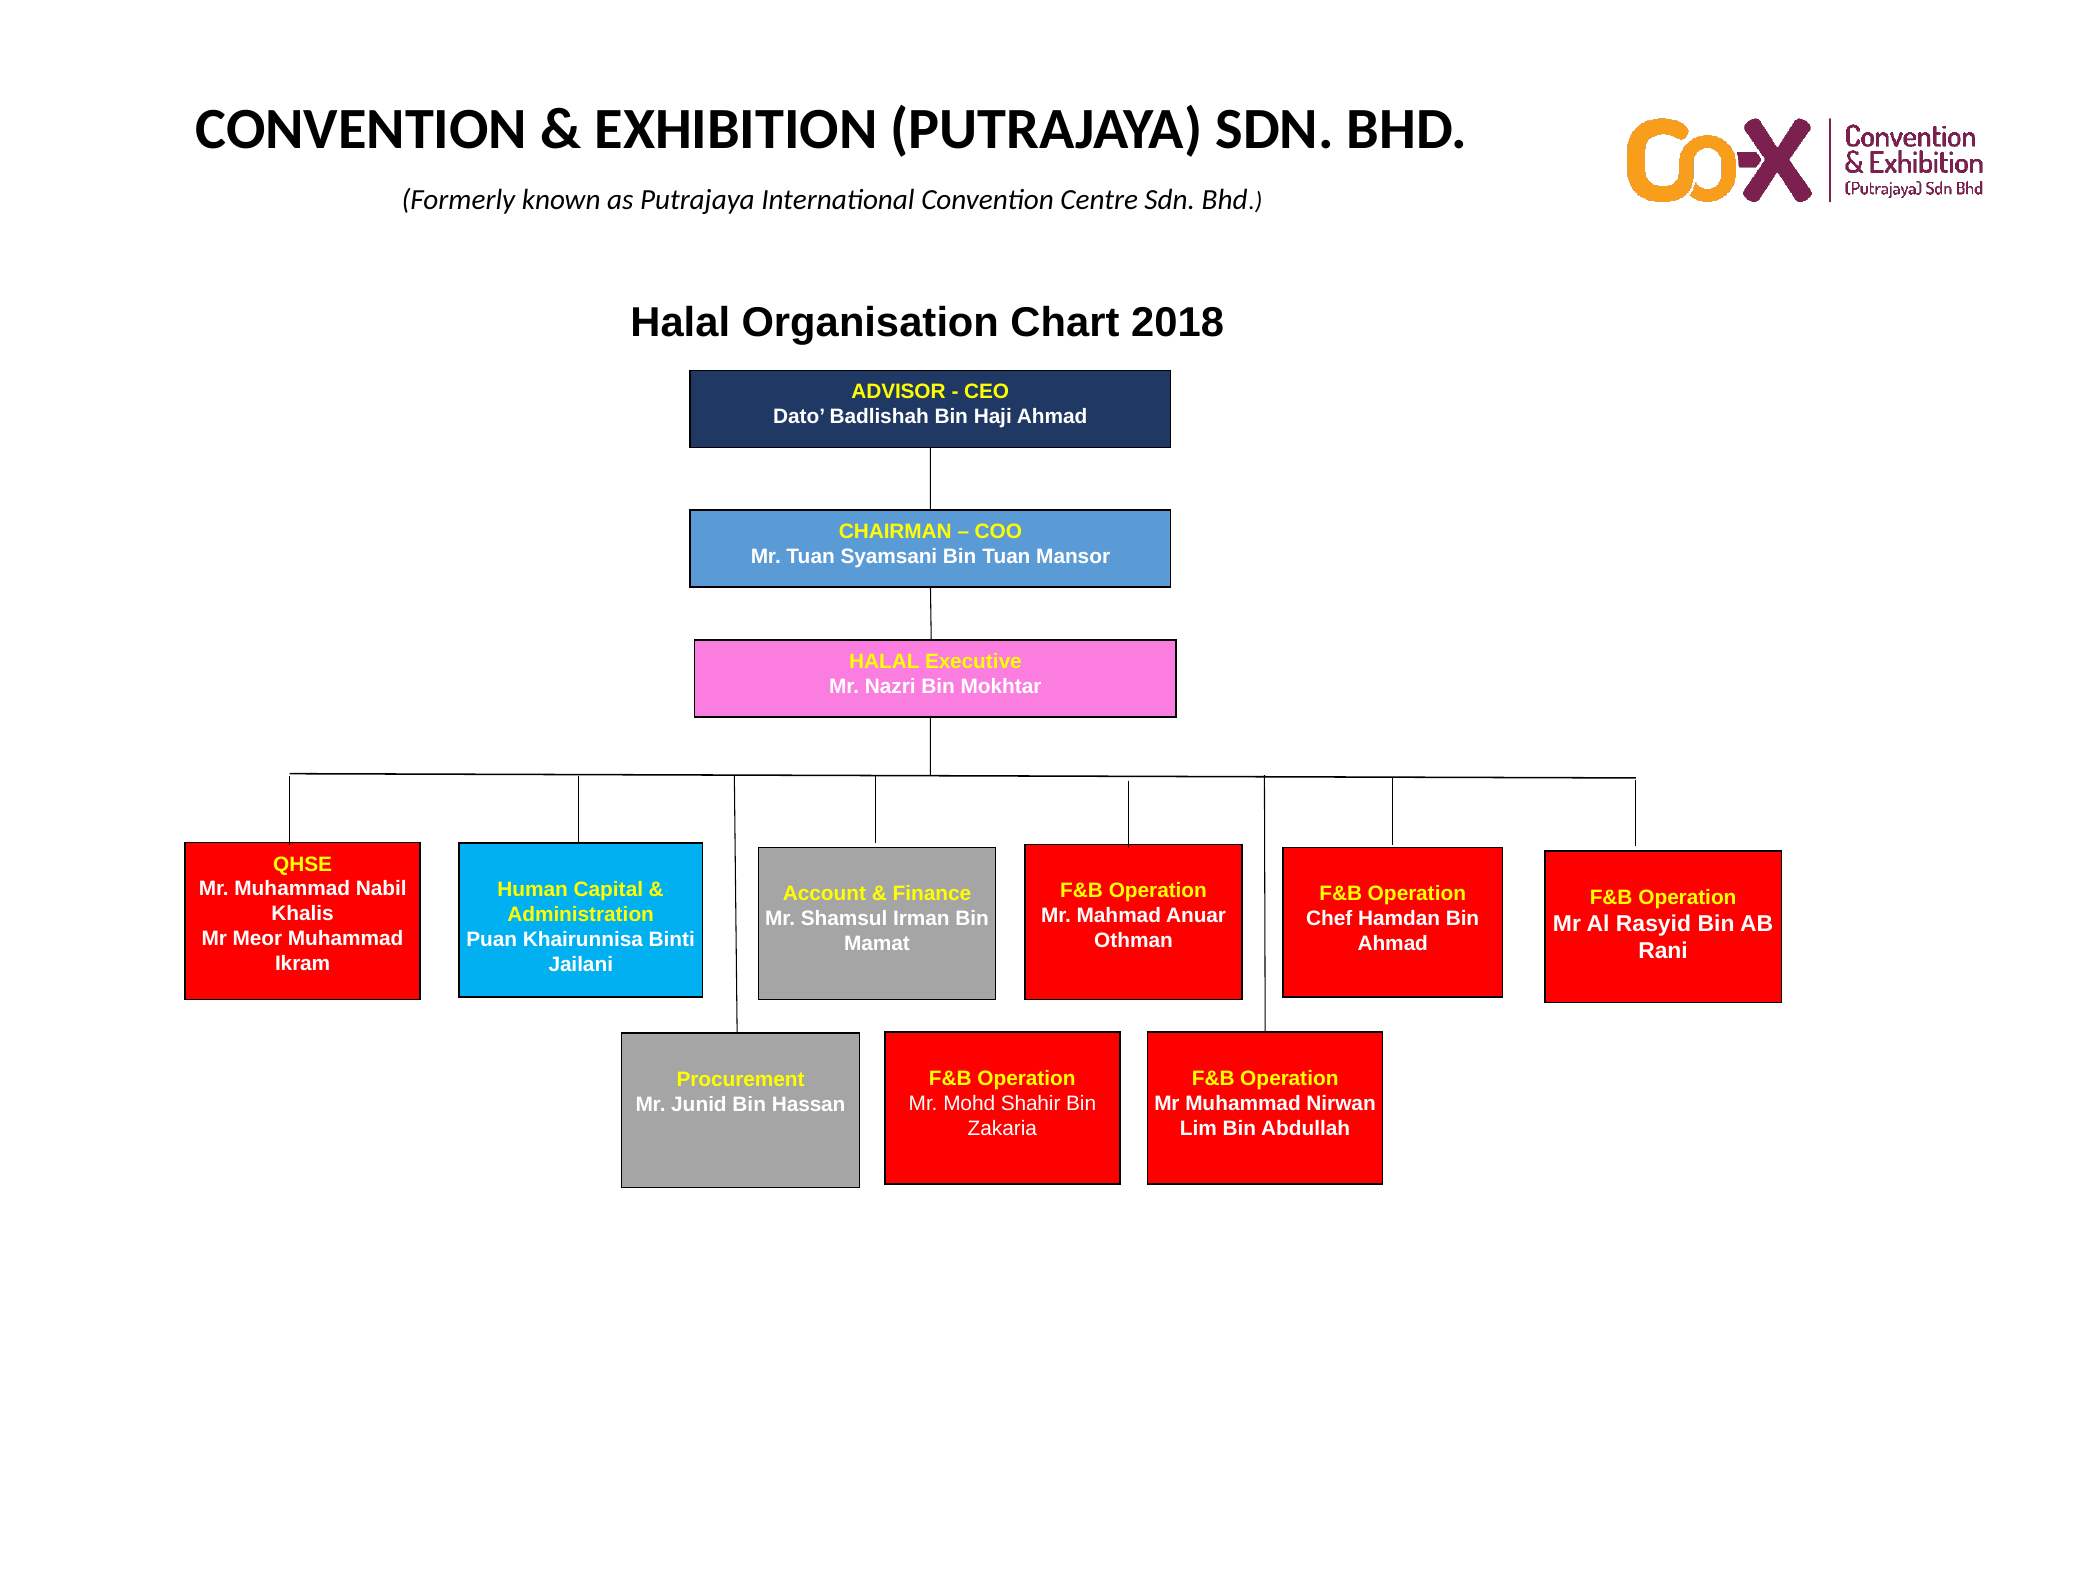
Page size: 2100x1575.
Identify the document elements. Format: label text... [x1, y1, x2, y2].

text_box Halal Organisation Chart 2018 [0, 286, 1870, 352]
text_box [184, 370, 2010, 1575]
text_box CONVENTION & EXHIBITION (PUTRAJAYA) SDN. BHD. (Formerly known as Putrajaya International Convention Centre Sdn. Bhd.) [88, 77, 1576, 215]
picture [1615, 85, 1990, 239]
